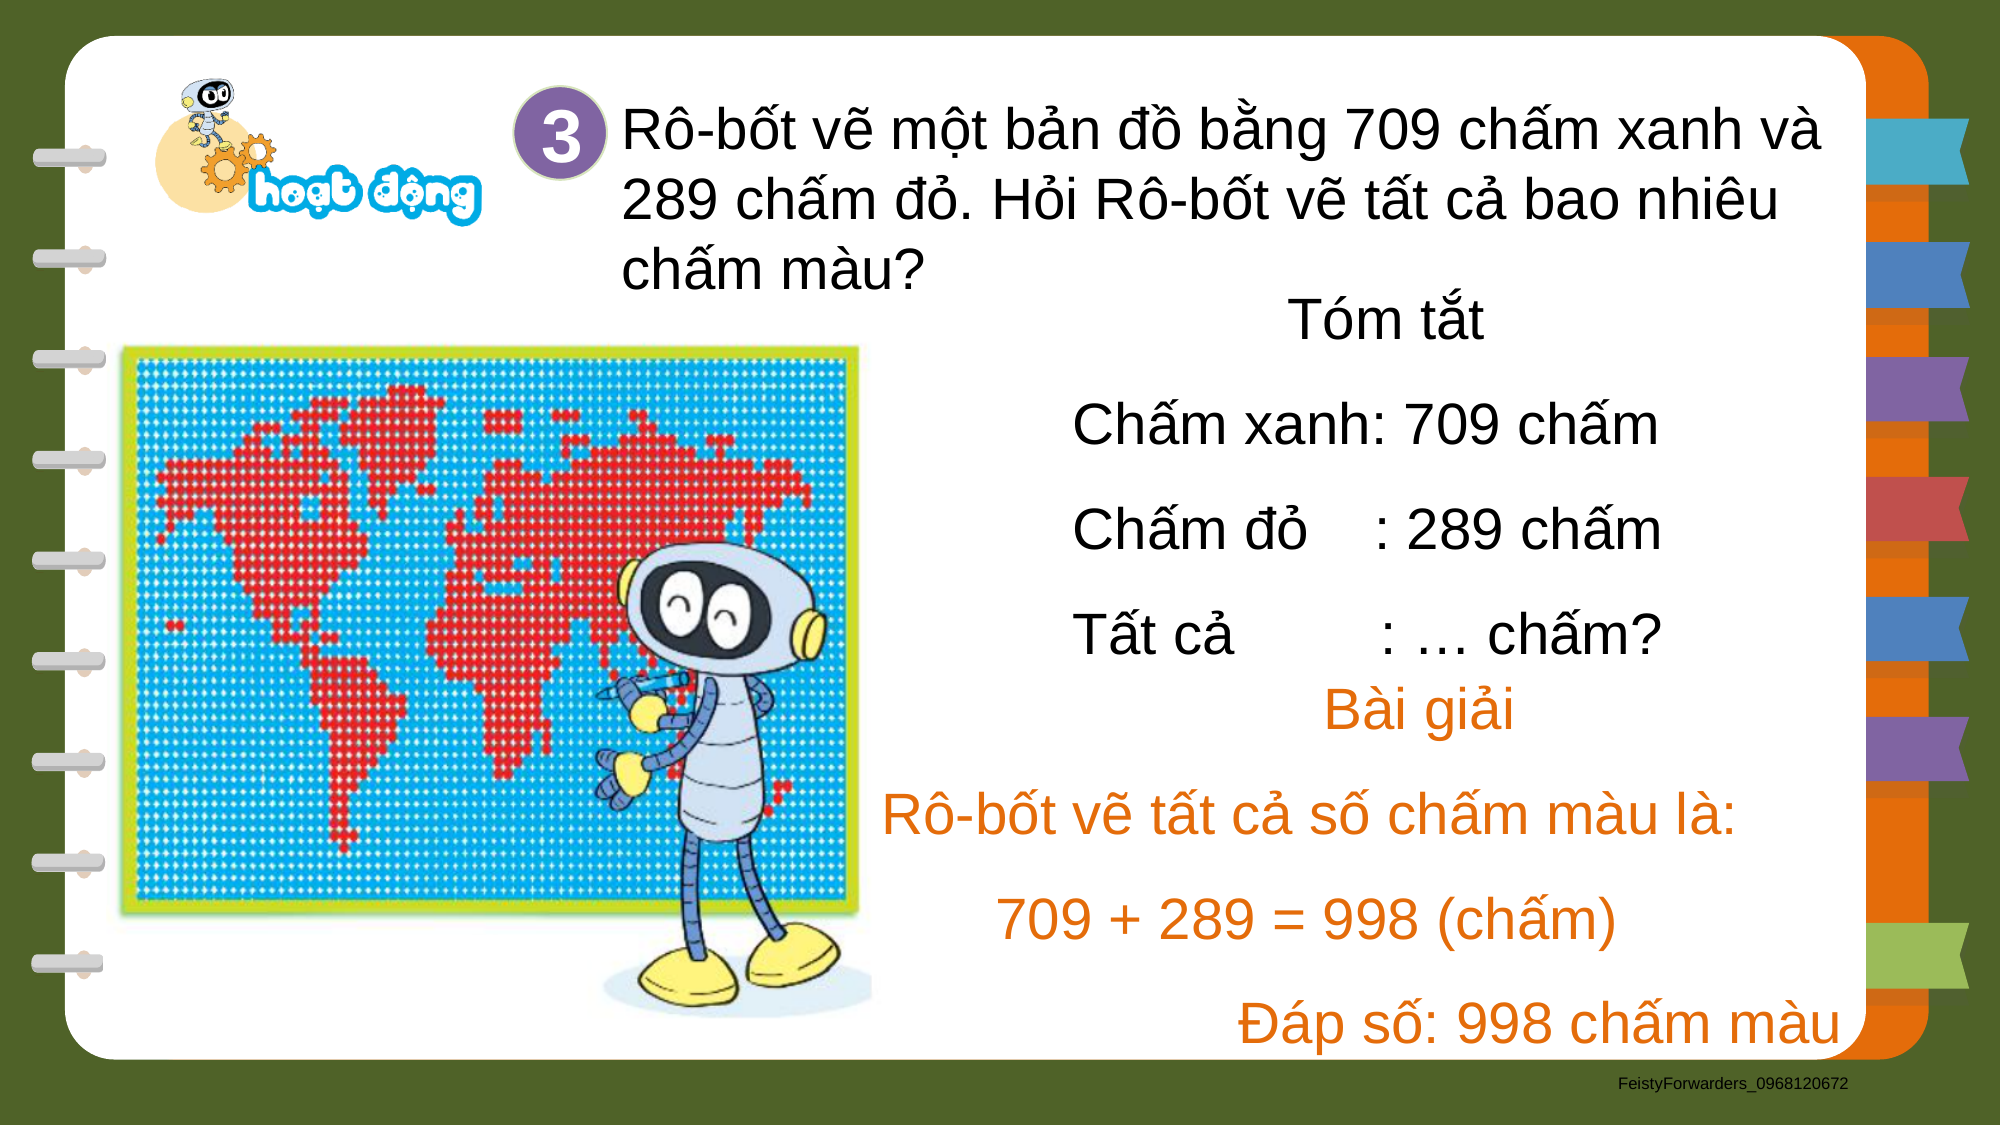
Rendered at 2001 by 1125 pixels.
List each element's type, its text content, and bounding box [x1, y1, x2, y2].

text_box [104, 332, 882, 1025]
text_box Bài giải Rô-bốt vẽ tất cả số chấm màu là: 709 + 289 = 998 (chấm) Đáp số: 998 chấm màu [866, 628, 1973, 1063]
text_box Tóm tắt Chấm xanh: 709 chấm Chấm đỏ : 289 chấm Tất cả : … chấm? [1058, 311, 1715, 628]
picture [128, 58, 511, 250]
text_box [513, 83, 1865, 311]
